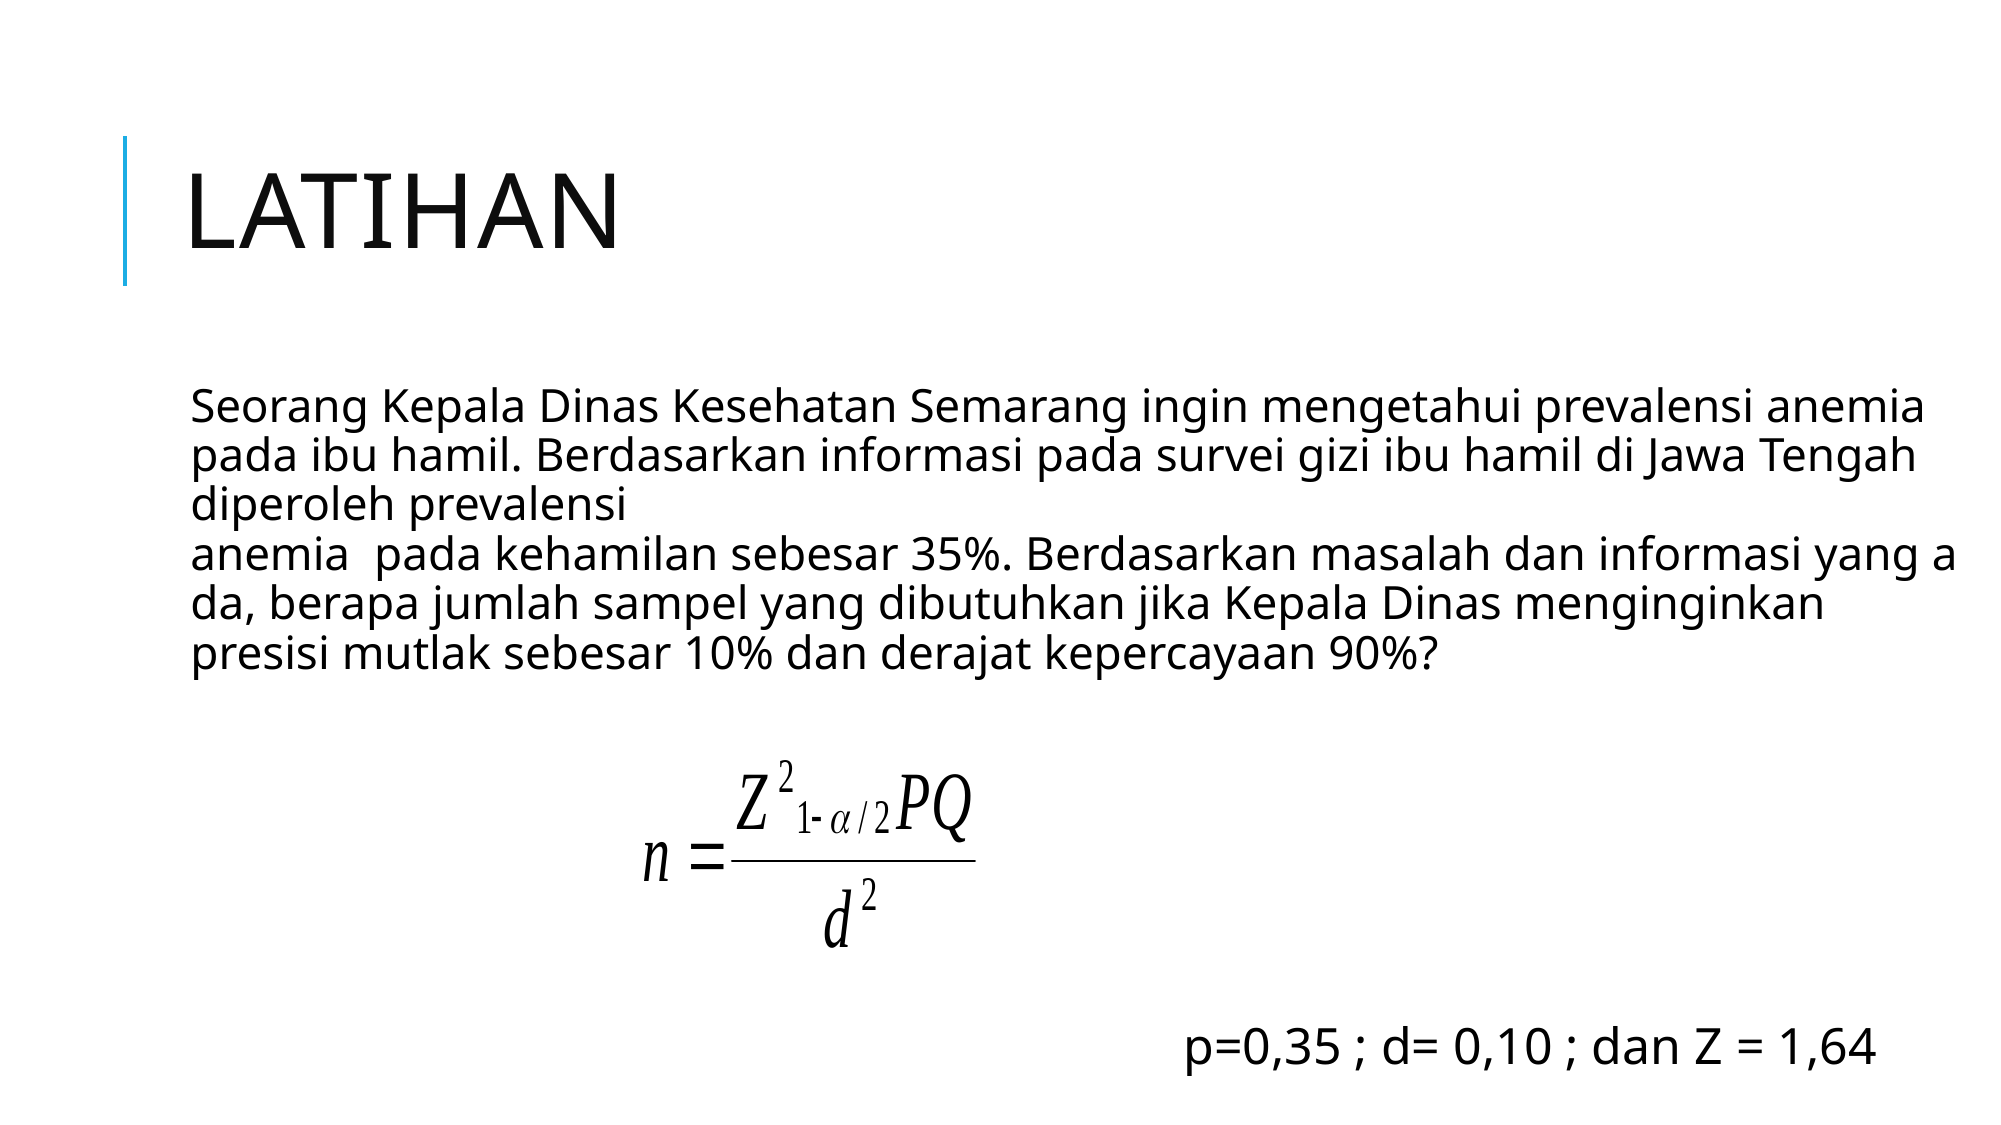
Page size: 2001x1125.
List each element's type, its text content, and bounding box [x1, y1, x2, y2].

title Latihan [168, 96, 1763, 342]
text_box p=0,35 ; d= 0,10 ; dan Z = 1,64 [1168, 1007, 1892, 1083]
list Seorang Kepala Dinas Kesehatan Semarang ingin mengetahui prevalensi anemia pada ibu hamil. Berdasarkan informasi pada survei gizi ibu hamil di Jawa Tengah diperoleh prevalensi anemia pada kehamilan sebesar 35%. Berdasarkan masalah dan informasi yang ada, berapa jumlah sampel yang dibutuhkan jika Kepala Dinas menginginkan presisi mutlak sebesar 10% dan derajat kepercayaan 90%? [168, 375, 1969, 1035]
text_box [633, 735, 985, 964]
